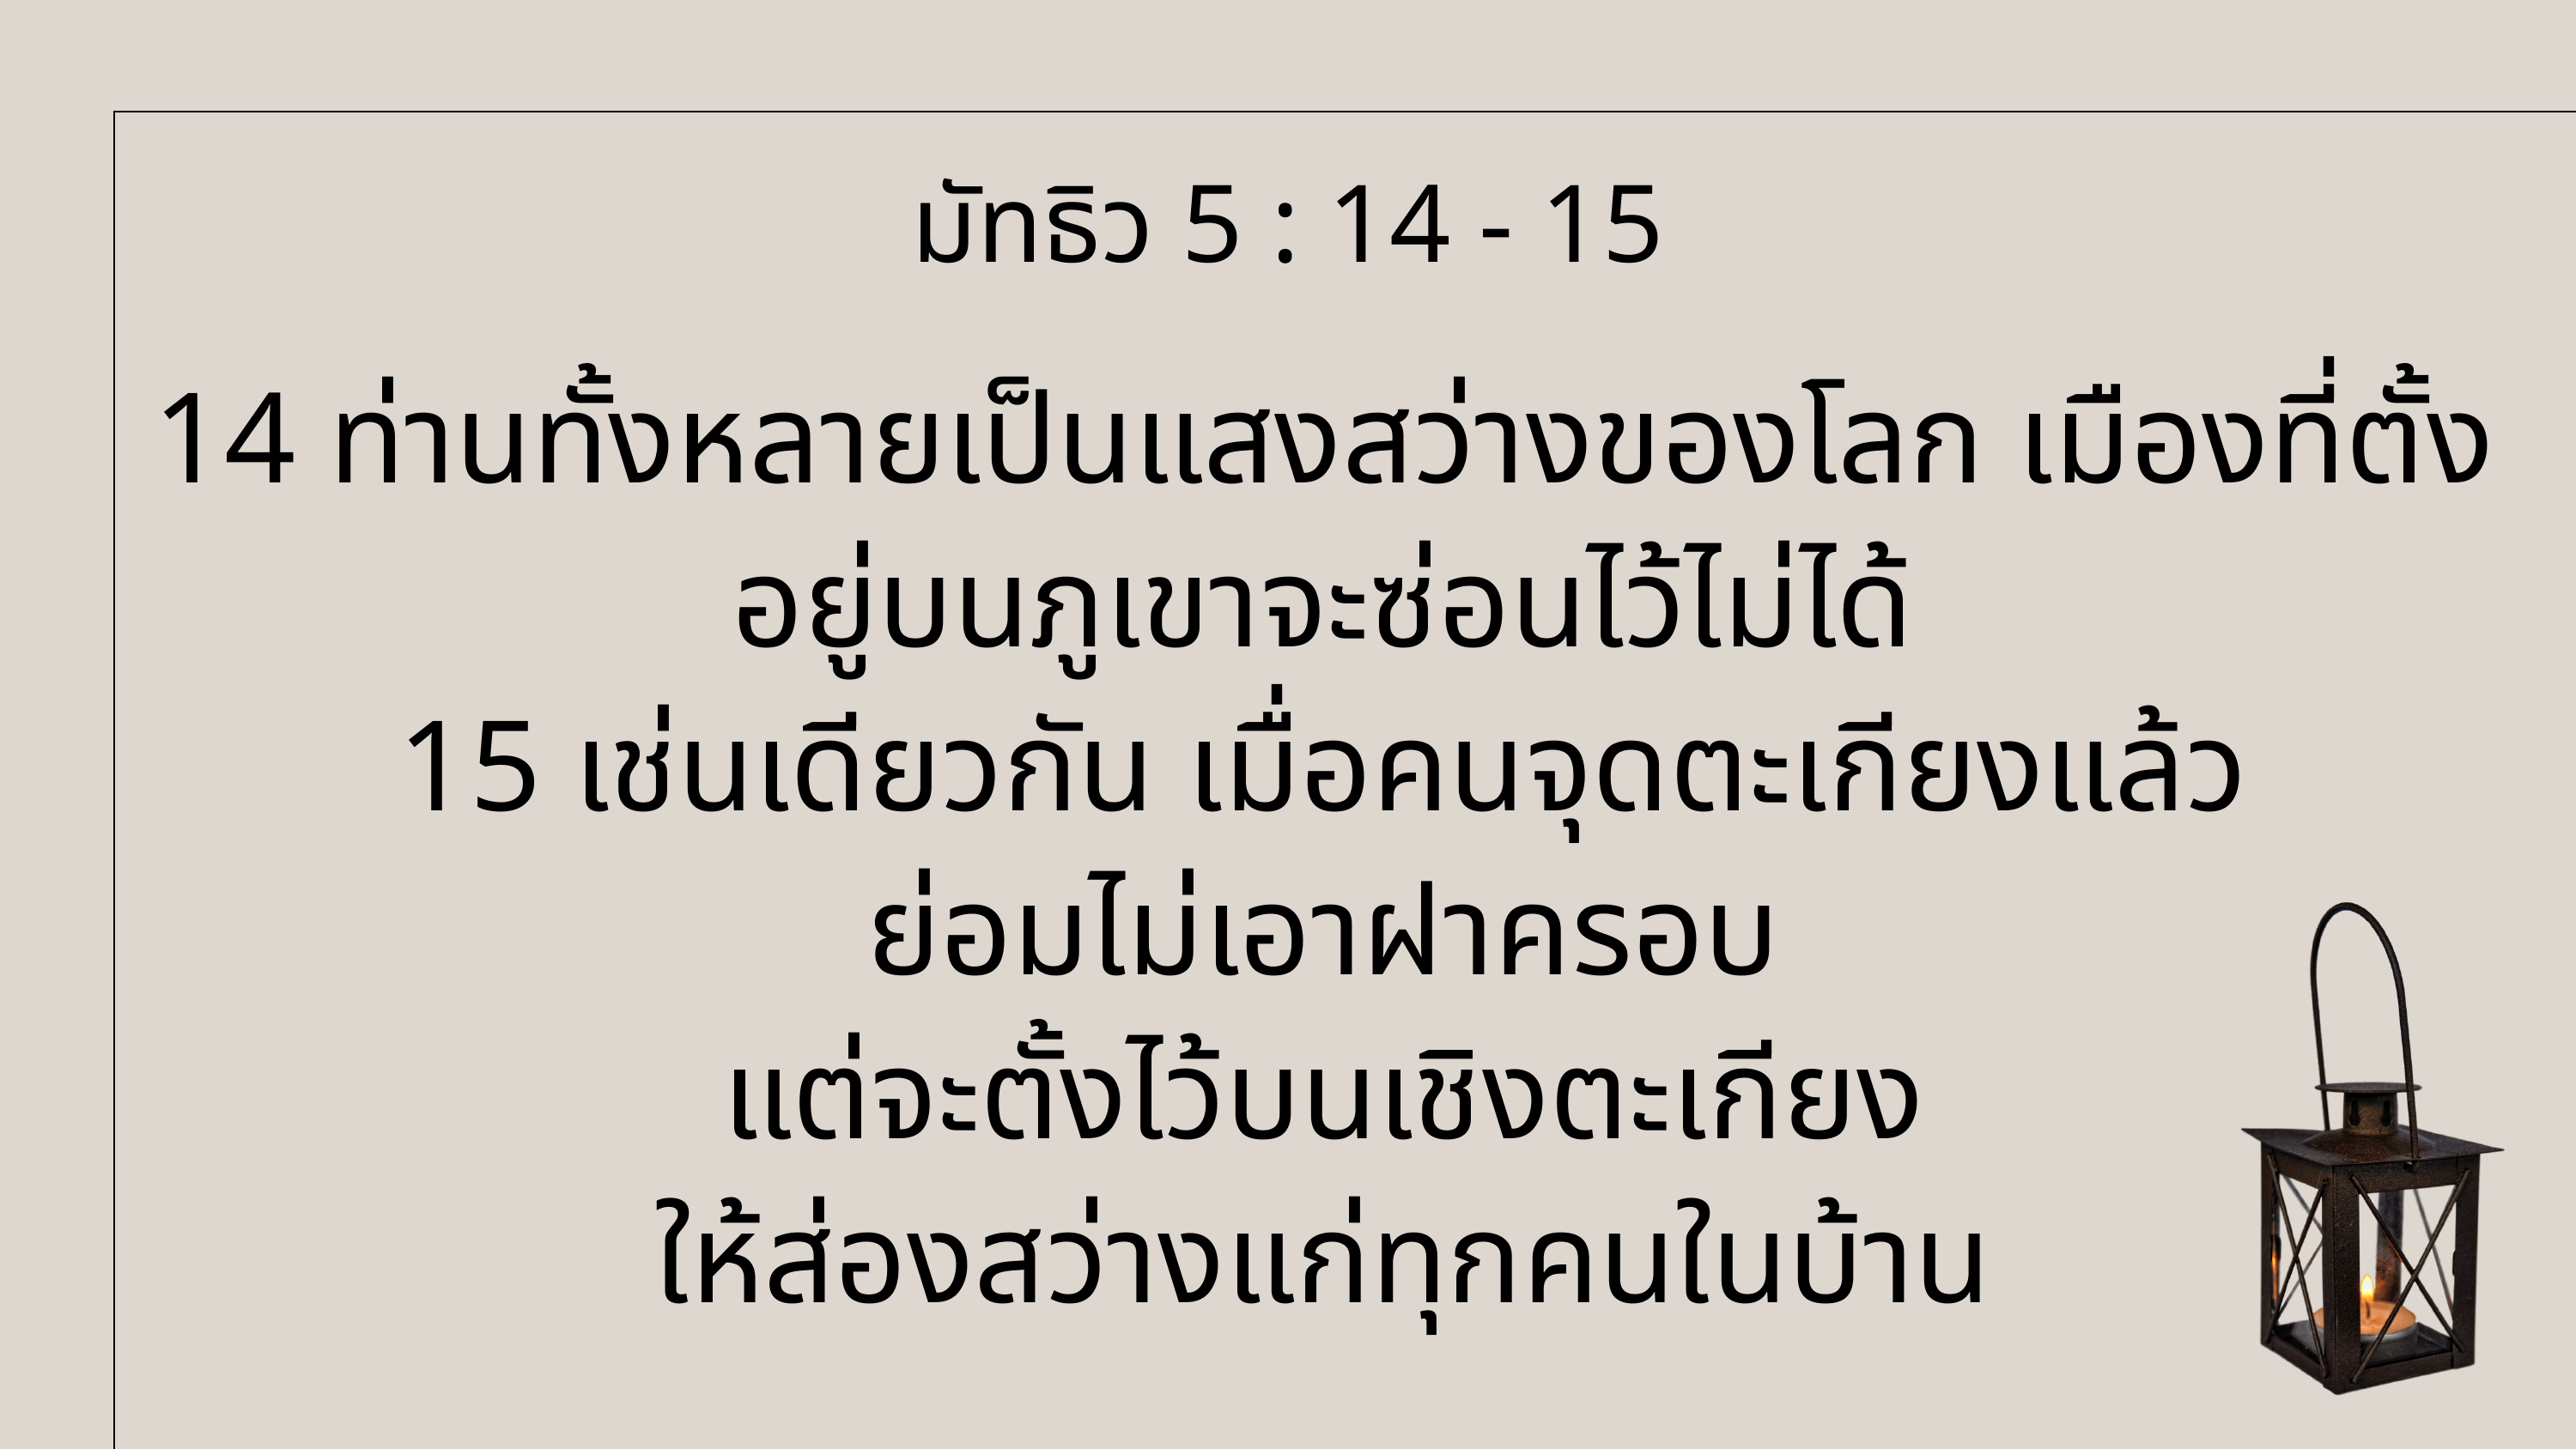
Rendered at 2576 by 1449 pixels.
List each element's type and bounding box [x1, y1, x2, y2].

text_box [113, 111, 2576, 1449]
